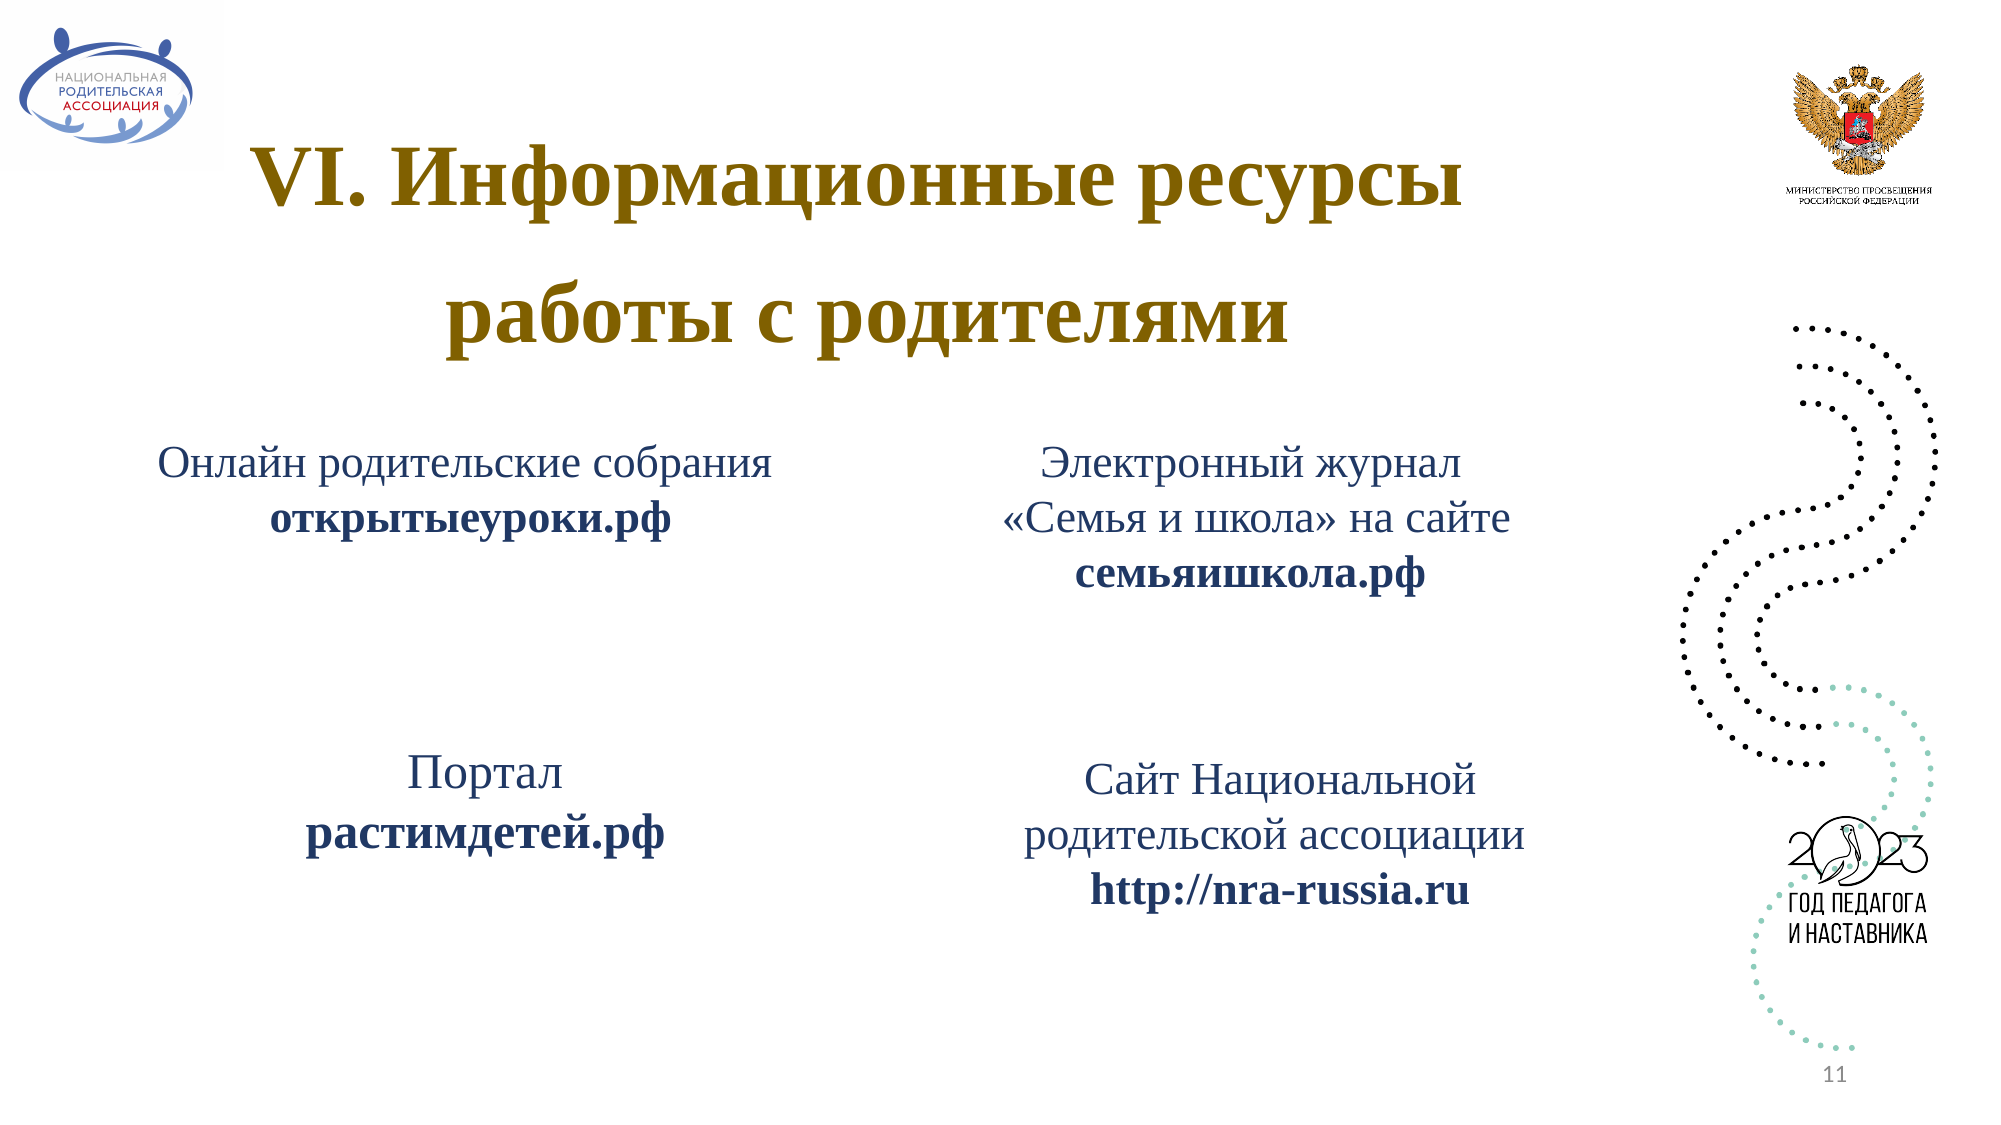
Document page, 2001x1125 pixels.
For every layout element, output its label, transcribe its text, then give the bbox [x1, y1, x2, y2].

slide_number 11 [1412, 1042, 1863, 1103]
text_box Портал растимдетей.рф [290, 731, 693, 867]
text_box VI. Информационные ресурсы работы с родителями [95, 110, 1638, 253]
picture [0, 0, 224, 171]
picture [1785, 64, 1932, 205]
text_box Сайт Национальной родительской ассоциации http://nra-russia.ru [1008, 741, 1564, 921]
picture [1458, 315, 2000, 1049]
text_box Онлайн родительские собрания открытыеуроки.рф [135, 423, 806, 604]
text_box Электронный журнал «Семья и школа» на сайте семьяишкола.рф [912, 423, 1601, 604]
